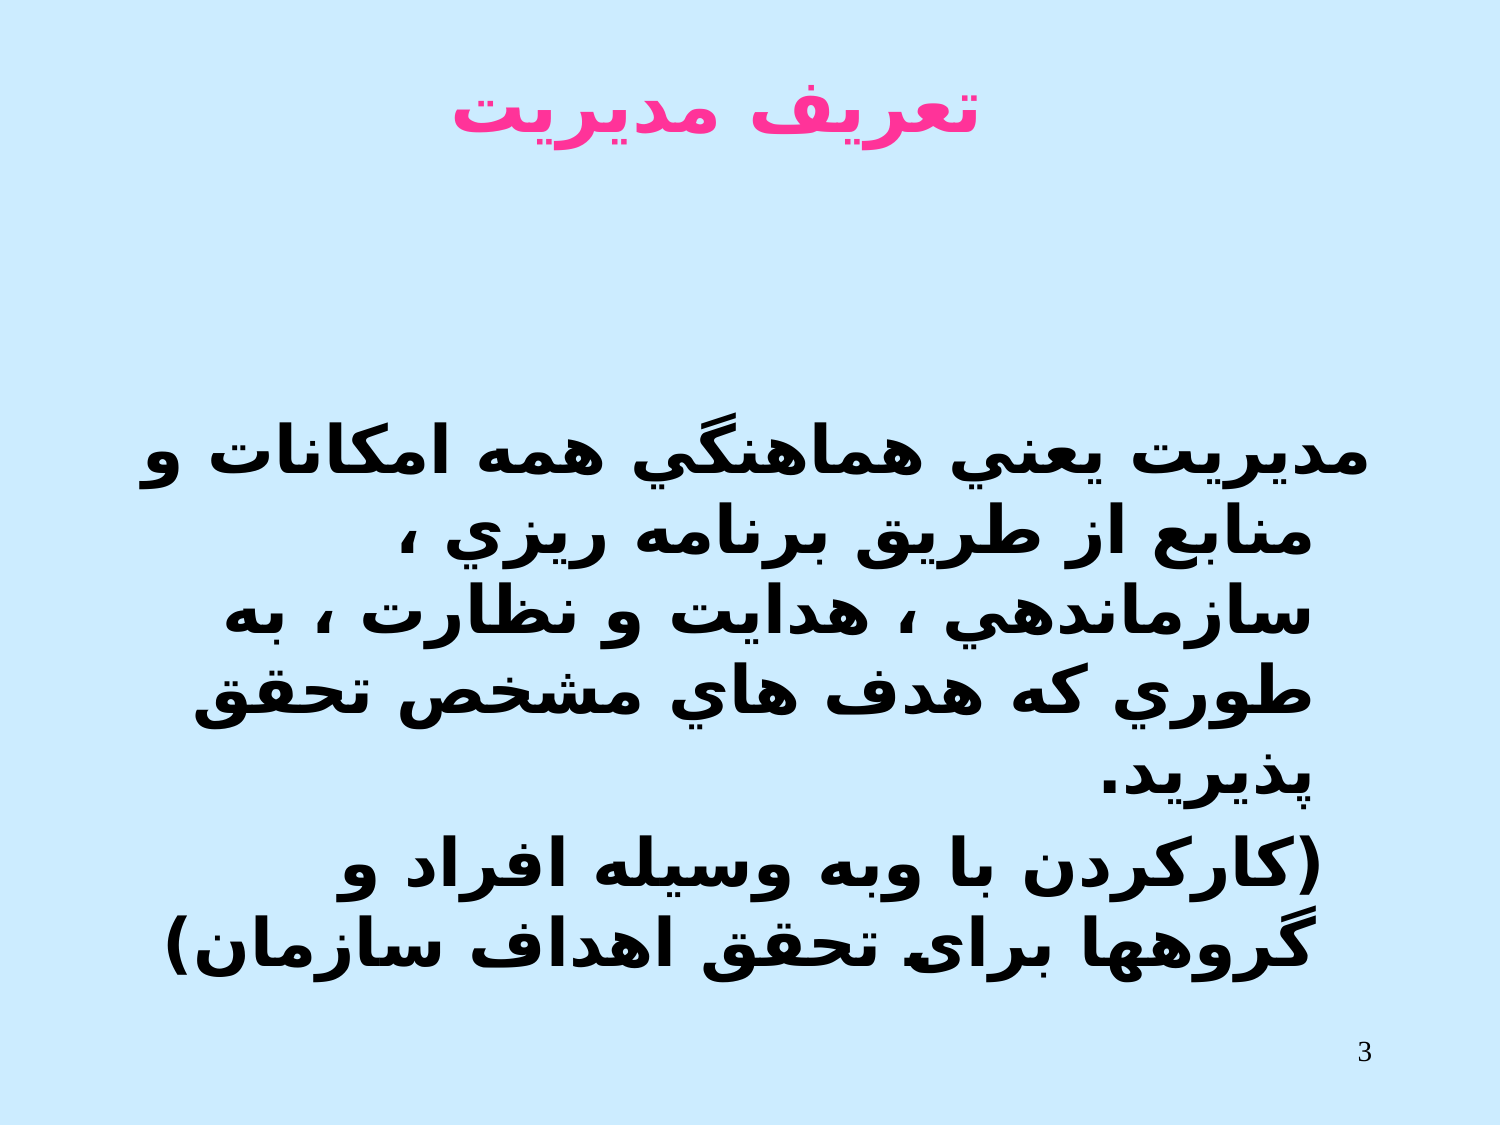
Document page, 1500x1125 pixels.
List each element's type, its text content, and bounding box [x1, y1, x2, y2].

slide_number 3 [1074, 1024, 1388, 1101]
list مديريت يعني هماهنگي همه امكانات و منابع از طريق برنامه ريزي ، سازماندهي ، هدايت و نظارت ، به طوري كه هدف هاي مشخص تحقق پذيريد. (کارکردن با وبه وسیله افراد و گروهها برای تحقق اهداف سازمان) [112, 212, 1388, 1001]
text_box تعريف مديريت [435, 49, 998, 155]
